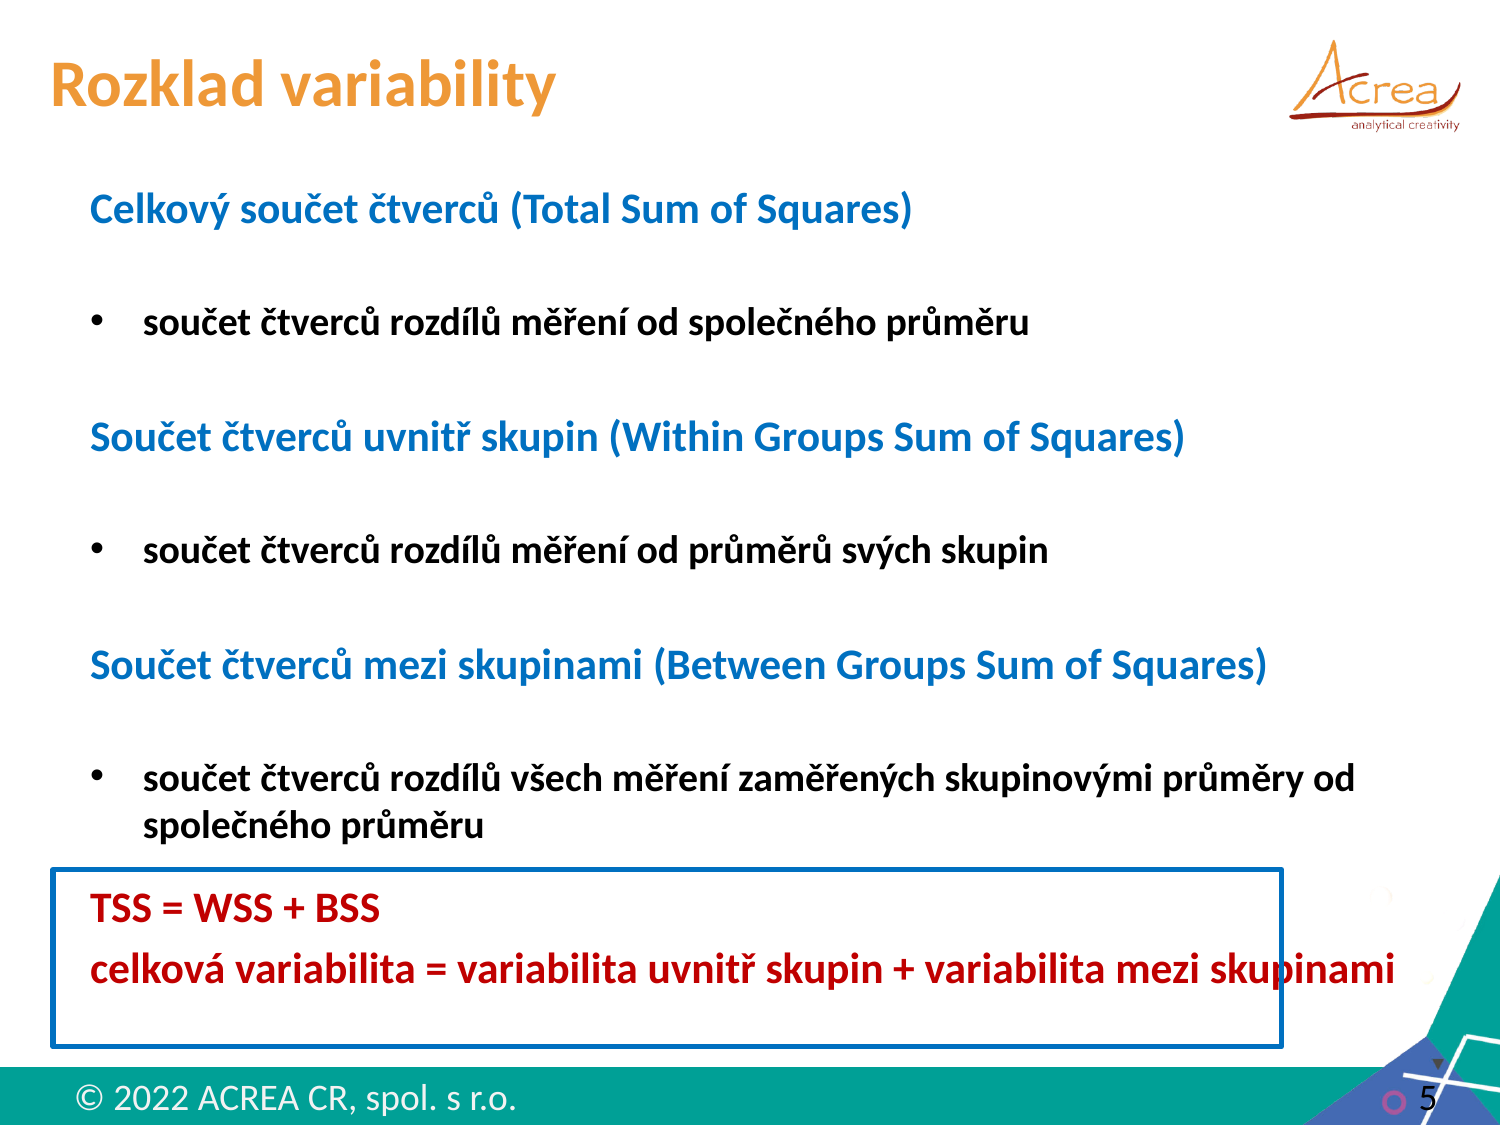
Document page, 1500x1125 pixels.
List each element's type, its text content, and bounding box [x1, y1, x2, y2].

picture [1249, 10, 1500, 161]
title Rozklad variability [35, 35, 1276, 124]
picture [1280, 853, 1500, 1125]
text_box [51, 867, 1284, 1049]
slide_number 5 [1403, 1065, 1500, 1125]
